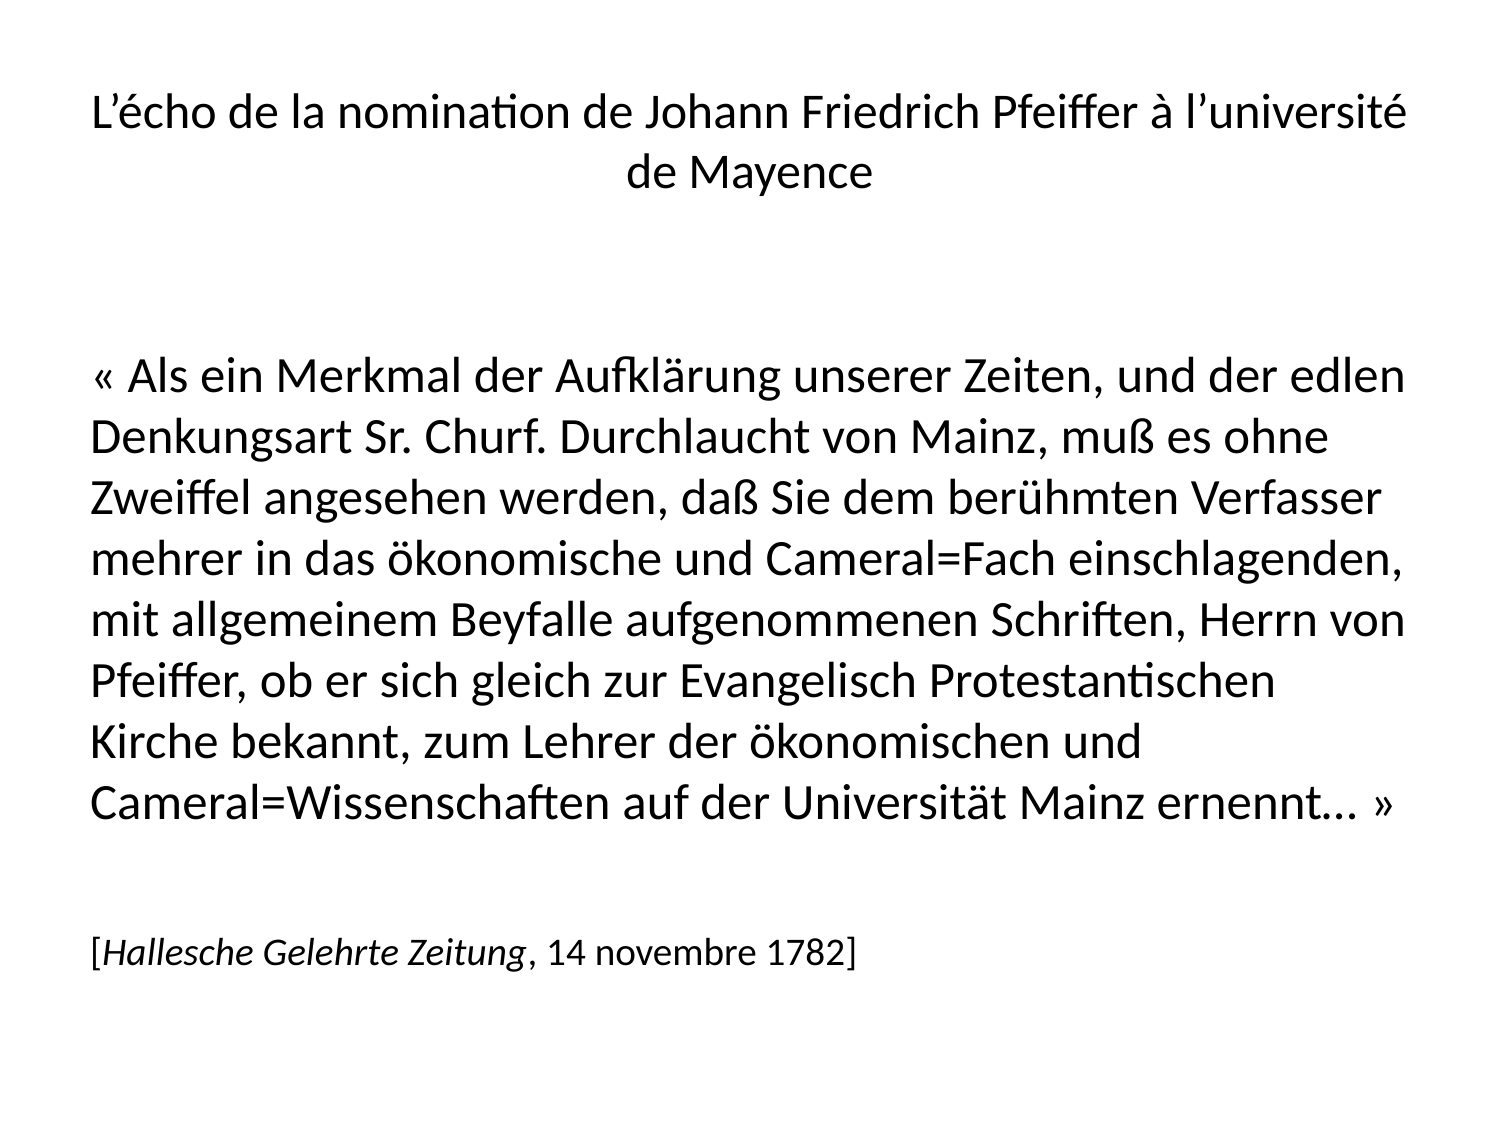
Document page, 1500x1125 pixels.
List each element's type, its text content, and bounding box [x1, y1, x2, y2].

title L’écho de la nomination de Johann Friedrich Pfeiffer à l’université de Mayence [75, 45, 1425, 233]
list « Als ein Merkmal der Aufklärung unserer Zeiten, und der edlen Denkungsart Sr. Churf. Durchlaucht von Mainz, muß es ohne Zweiffel angesehen werden, daß Sie dem berühmten Verfasser mehrer in das ökonomische und Cameral=Fach einschlagenden, mit allgemeinem Beyfalle aufgenommenen Schriften, Herrn von Pfeiffer, ob er sich gleich zur Evangelisch Protestantischen Kirche bekannt, zum Lehrer der ökonomischen und Cameral=Wissenschaften auf der Universität Mainz ernennt… » [Hallesche Gelehrte Zeitung, 14 novembre 1782] [75, 262, 1425, 1005]
